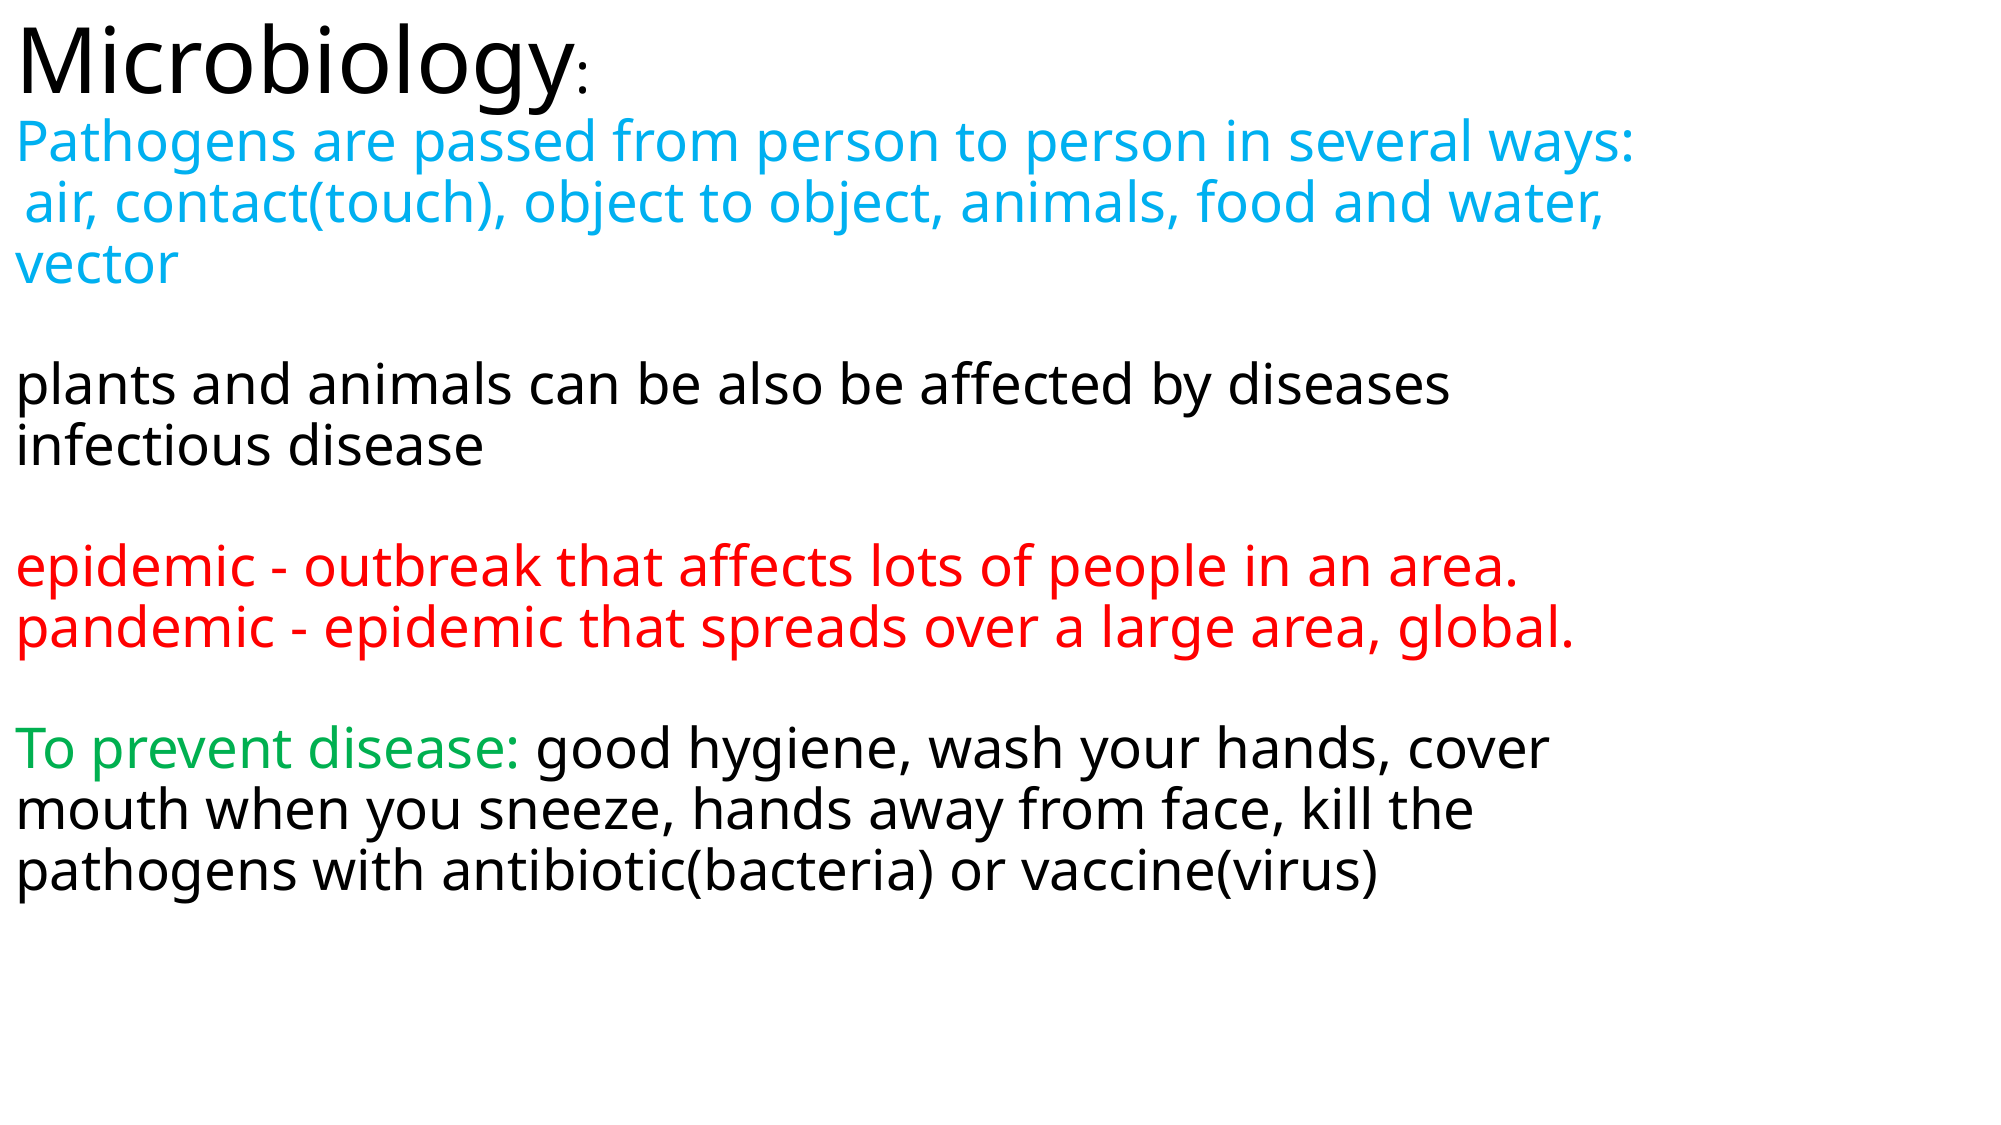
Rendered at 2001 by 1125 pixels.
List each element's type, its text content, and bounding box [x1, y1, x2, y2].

title Microbiology: Pathogens are passed from person to person in several ways: air, contact(touch), object to object, animals, food and water, vector plants and animals can be also be affected by diseases infectious disease epidemic - outbreak that affects lots of people in an area. pandemic - epidemic that spreads over a large area, global. To prevent disease: good hygiene, wash your hands, cover mouth when you sneeze, hands away from face, kill the pathogens with antibiotic(bacteria) or vaccine(virus) [0, 0, 1725, 1028]
